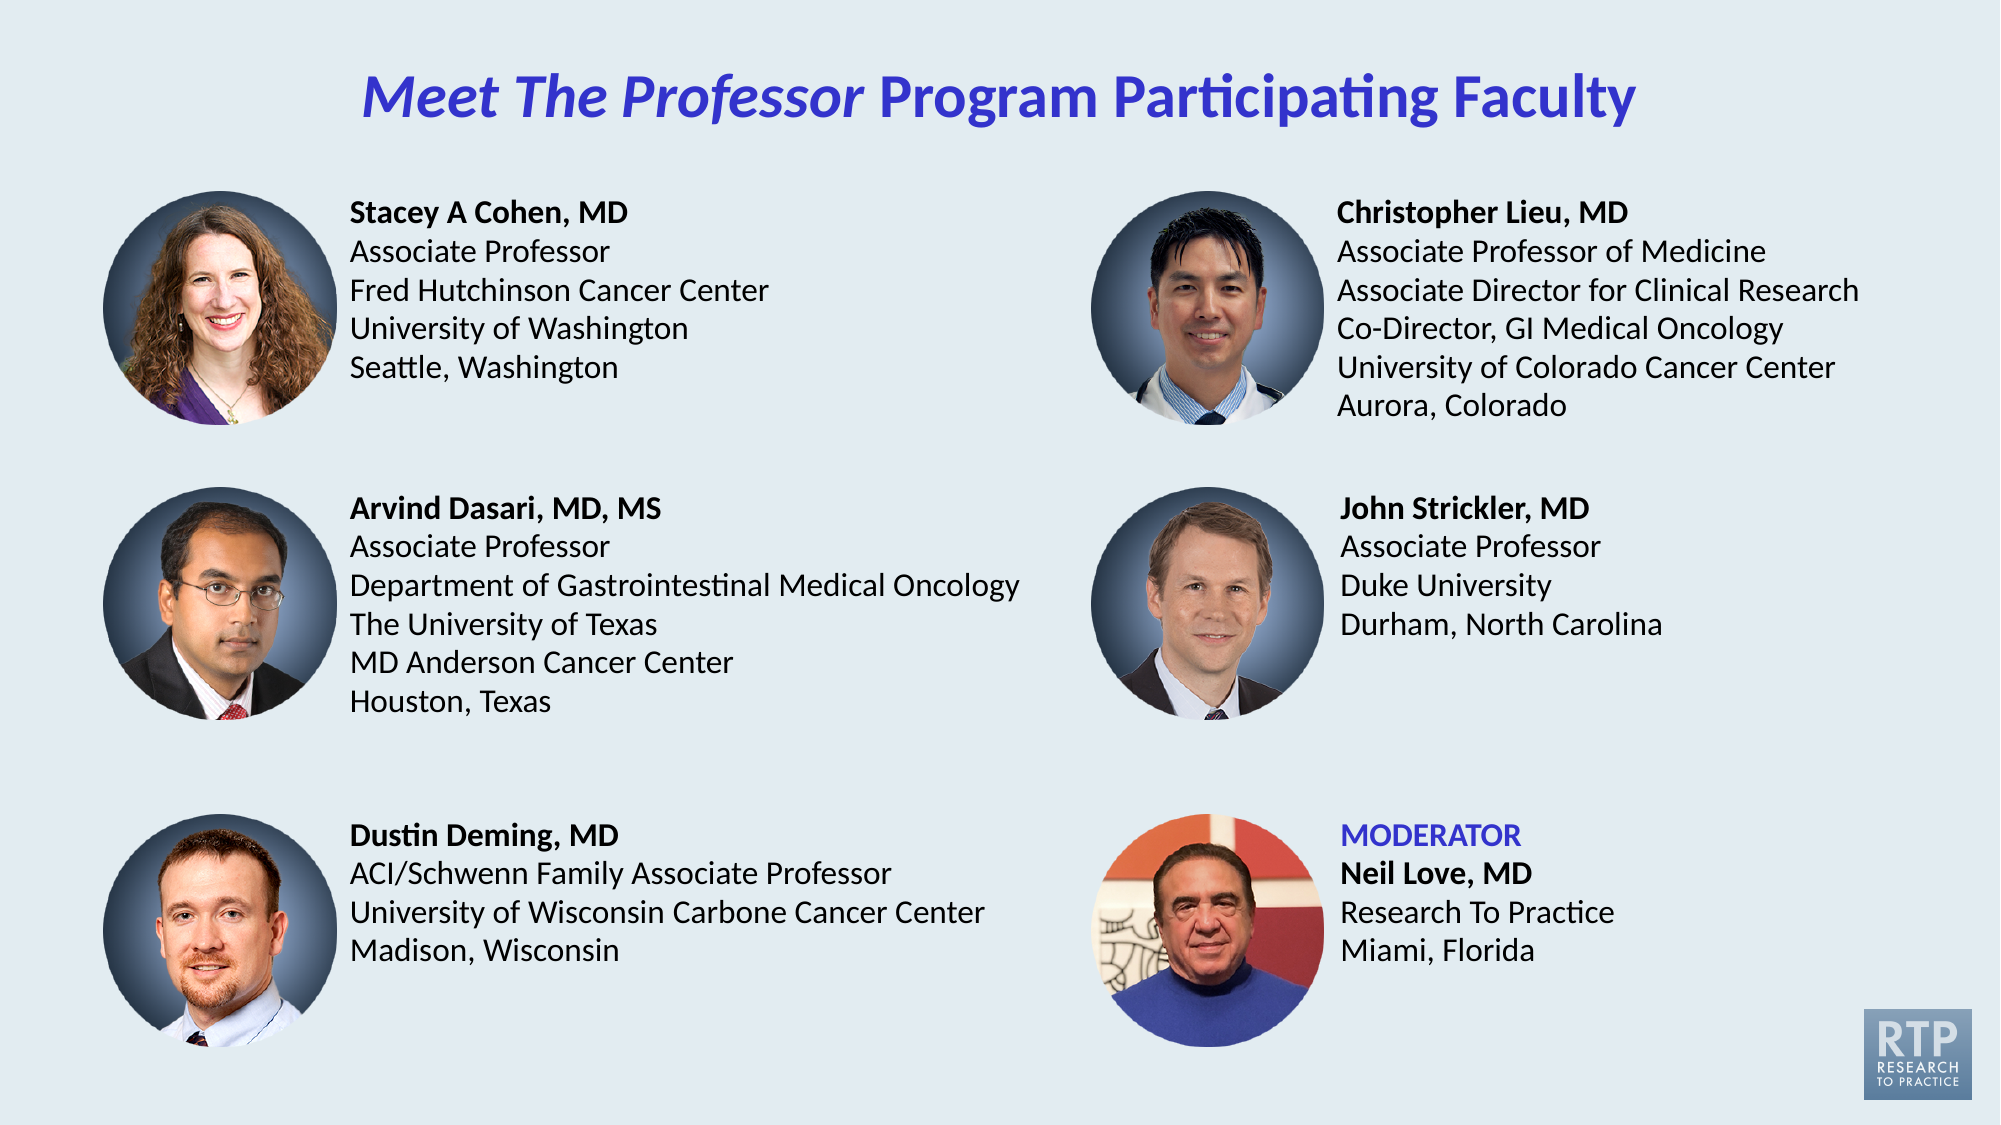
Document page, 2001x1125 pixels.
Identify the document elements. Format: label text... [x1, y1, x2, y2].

title Meet The Professor Program Participating Faculty [150, 3, 1850, 192]
picture [1090, 191, 1324, 425]
picture [103, 814, 337, 1048]
picture [1090, 814, 1324, 1048]
picture [1090, 487, 1324, 721]
text_box Arvind Dasari, MD, MS Associate Professor Department of Gastrointestinal Medical Oncology The University of Texas MD Anderson Cancer Center Houston, Texas [338, 487, 1048, 675]
picture [103, 191, 337, 425]
text_box Christopher Lieu, MD Associate Professor of Medicine Associate Director for Clinical Research Co-Director, GI Medical Oncology University of Colorado Cancer Center Aurora, Colorado [1325, 192, 1946, 380]
text_box Stacey A Cohen, MD Associate Professor Fred Hutchinson Cancer Center University of Washington Seattle, Washington [338, 192, 1000, 380]
picture [103, 487, 337, 721]
text_box MODERATOR Neil Love, MD Research To Practice Miami, Florida [1329, 814, 1949, 1002]
text_box Dustin Deming, MD ACI/Schwenn Family Associate Professor University of Wisconsin Carbone Cancer Center Madison, Wisconsin [338, 814, 1048, 1002]
text_box John Strickler, MD Associate Professor Duke University Durham, North Carolina [1329, 487, 1867, 675]
